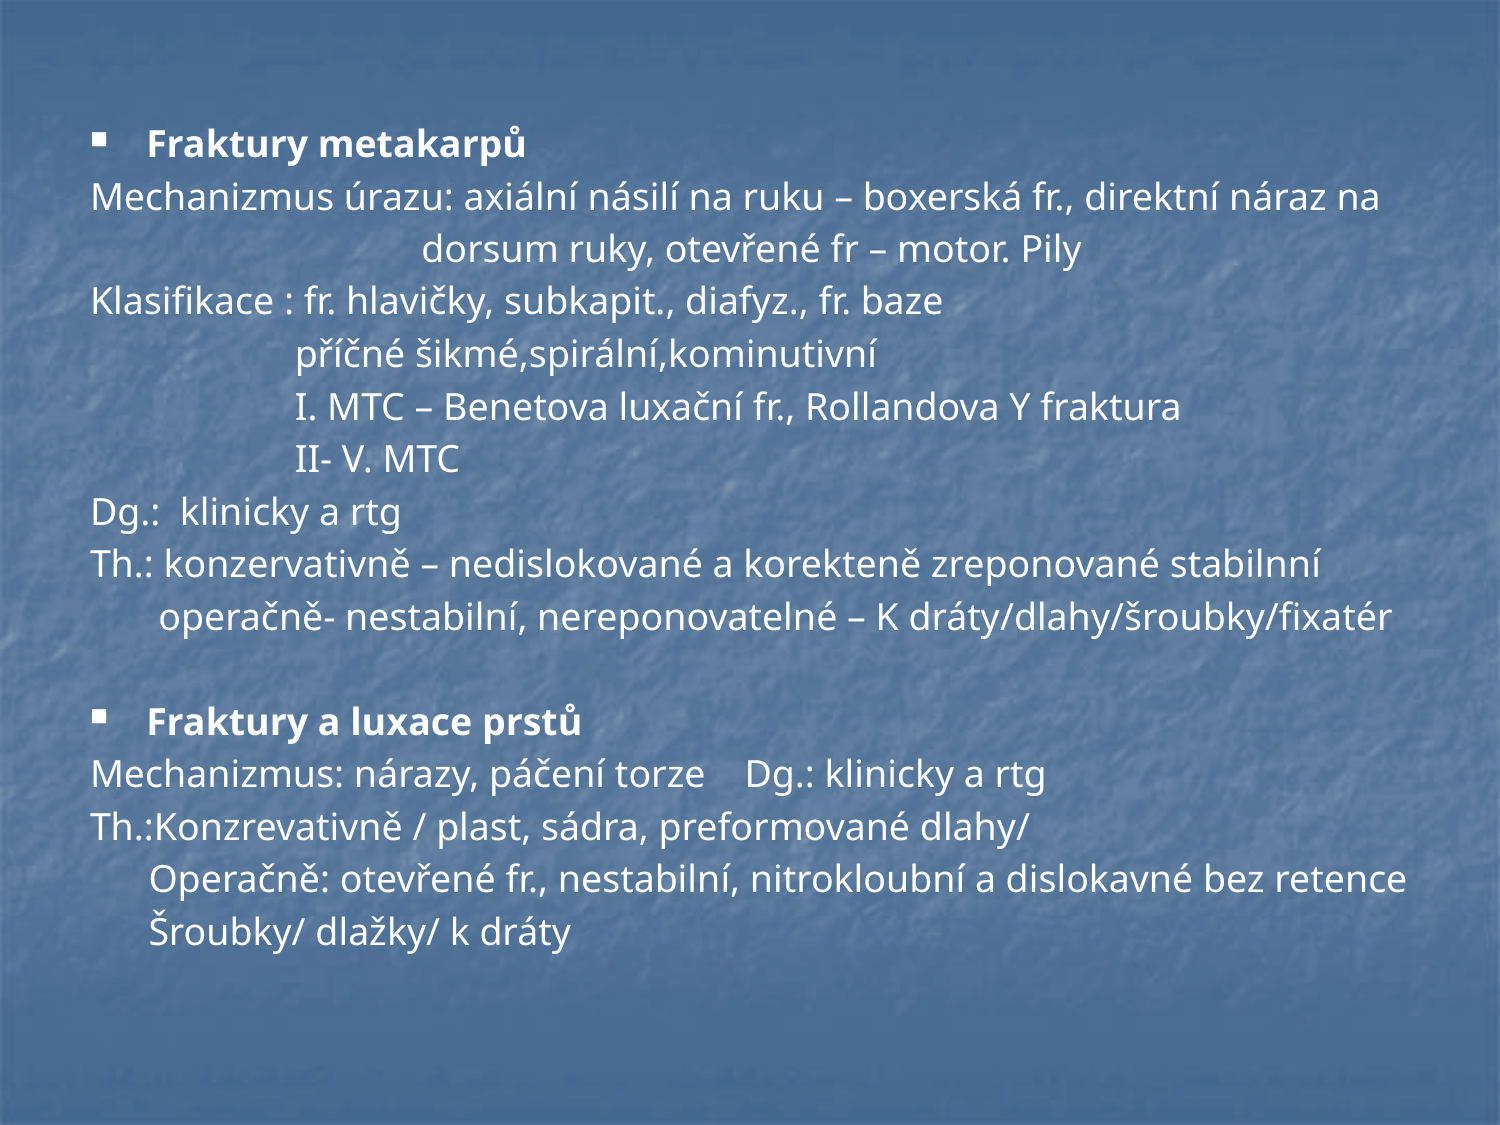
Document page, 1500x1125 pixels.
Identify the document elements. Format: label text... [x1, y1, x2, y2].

list Fraktury metakarpů Mechanizmus úrazu: axiální násilí na ruku – boxerská fr., direktní náraz na dorsum ruky, otevřené fr – motor. Pily Klasifikace : fr. hlavičky, subkapit., diafyz., fr. baze příčné šikmé,spirální,kominutivní I. MTC – Benetova luxační fr., Rollandova Y fraktura II- V. MTC Dg.: klinicky a rtg Th.: konzervativně – nedislokované a korekteně zreponované stabilnní operačně- nestabilní, nereponovatelné – K dráty/dlahy/šroubky/fixatér Fraktury a luxace prstů Mechanizmus: nárazy, páčení torze Dg.: klinicky a rtg Th.:Konzrevativně / plast, sádra, preformované dlahy/ Operačně: otevřené fr., nestabilní, nitrokloubní a dislokavné bez retence Šroubky/ dlažky/ k dráty [75, 112, 1425, 1005]
